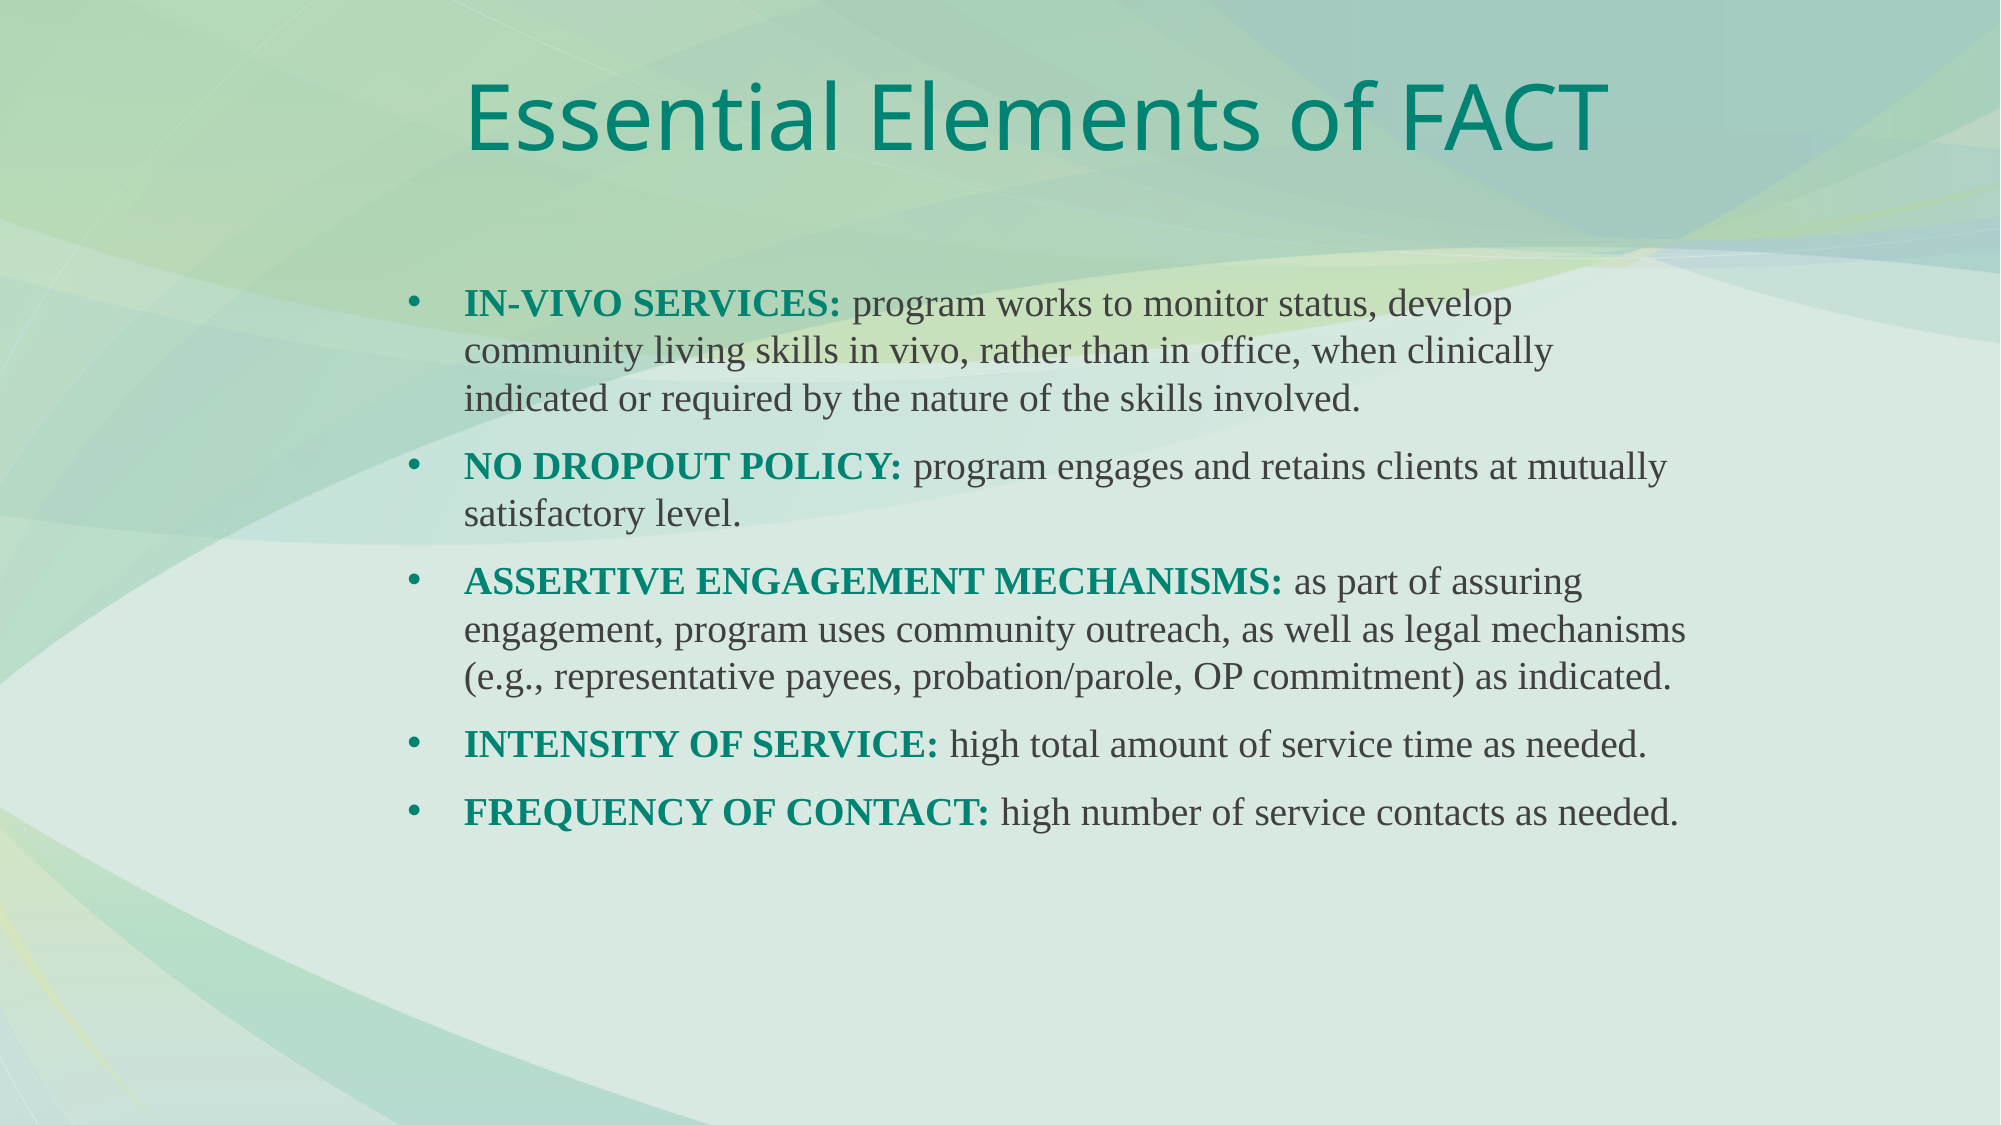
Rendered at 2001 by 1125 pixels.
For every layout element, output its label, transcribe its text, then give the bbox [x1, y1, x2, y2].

list IN-VIVO SERVICES: program works to monitor status, develop community living skills in vivo, rather than in office, when clinically indicated or required by the nature of the skills involved. NO DROPOUT POLICY: program engages and retains clients at mutually satisfactory level. ASSERTIVE ENGAGEMENT MECHANISMS: as part of assuring engagement, program uses community outreach, as well as legal mechanisms (e.g., representative payees, probation/parole, OP commitment) as indicated. INTENSITY OF SERVICE: high total amount of service time as needed. FREQUENCY OF CONTACT: high number of service contacts as needed. [362, 269, 1713, 958]
title Essential Elements of FACT [362, 49, 1713, 201]
picture [0, 0, 2001, 1125]
